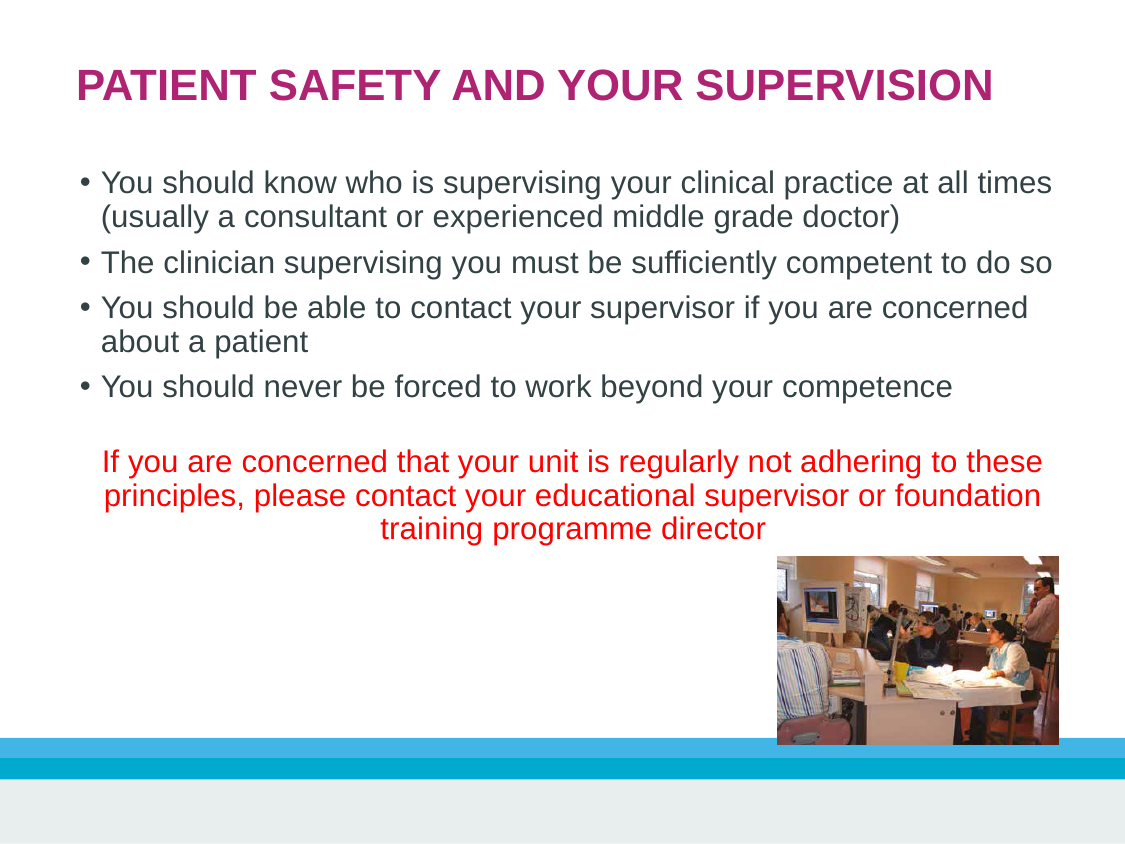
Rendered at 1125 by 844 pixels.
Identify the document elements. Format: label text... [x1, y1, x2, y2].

title PATIENT SAFETY AND YOUR SUPERVISION [64, 57, 1096, 141]
picture [777, 556, 1059, 745]
list You should know who is supervising your clinical practice at all times (usually a consultant or experienced middle grade doctor) The clinician supervising you must be sufficiently competent to do so You should be able to contact your supervisor if you are concerned about a patient You should never be forced to work beyond your competence If you are concerned that your unit is regularly not adhering to these principles, please contact your educational supervisor or foundation training programme director [64, 159, 1083, 604]
